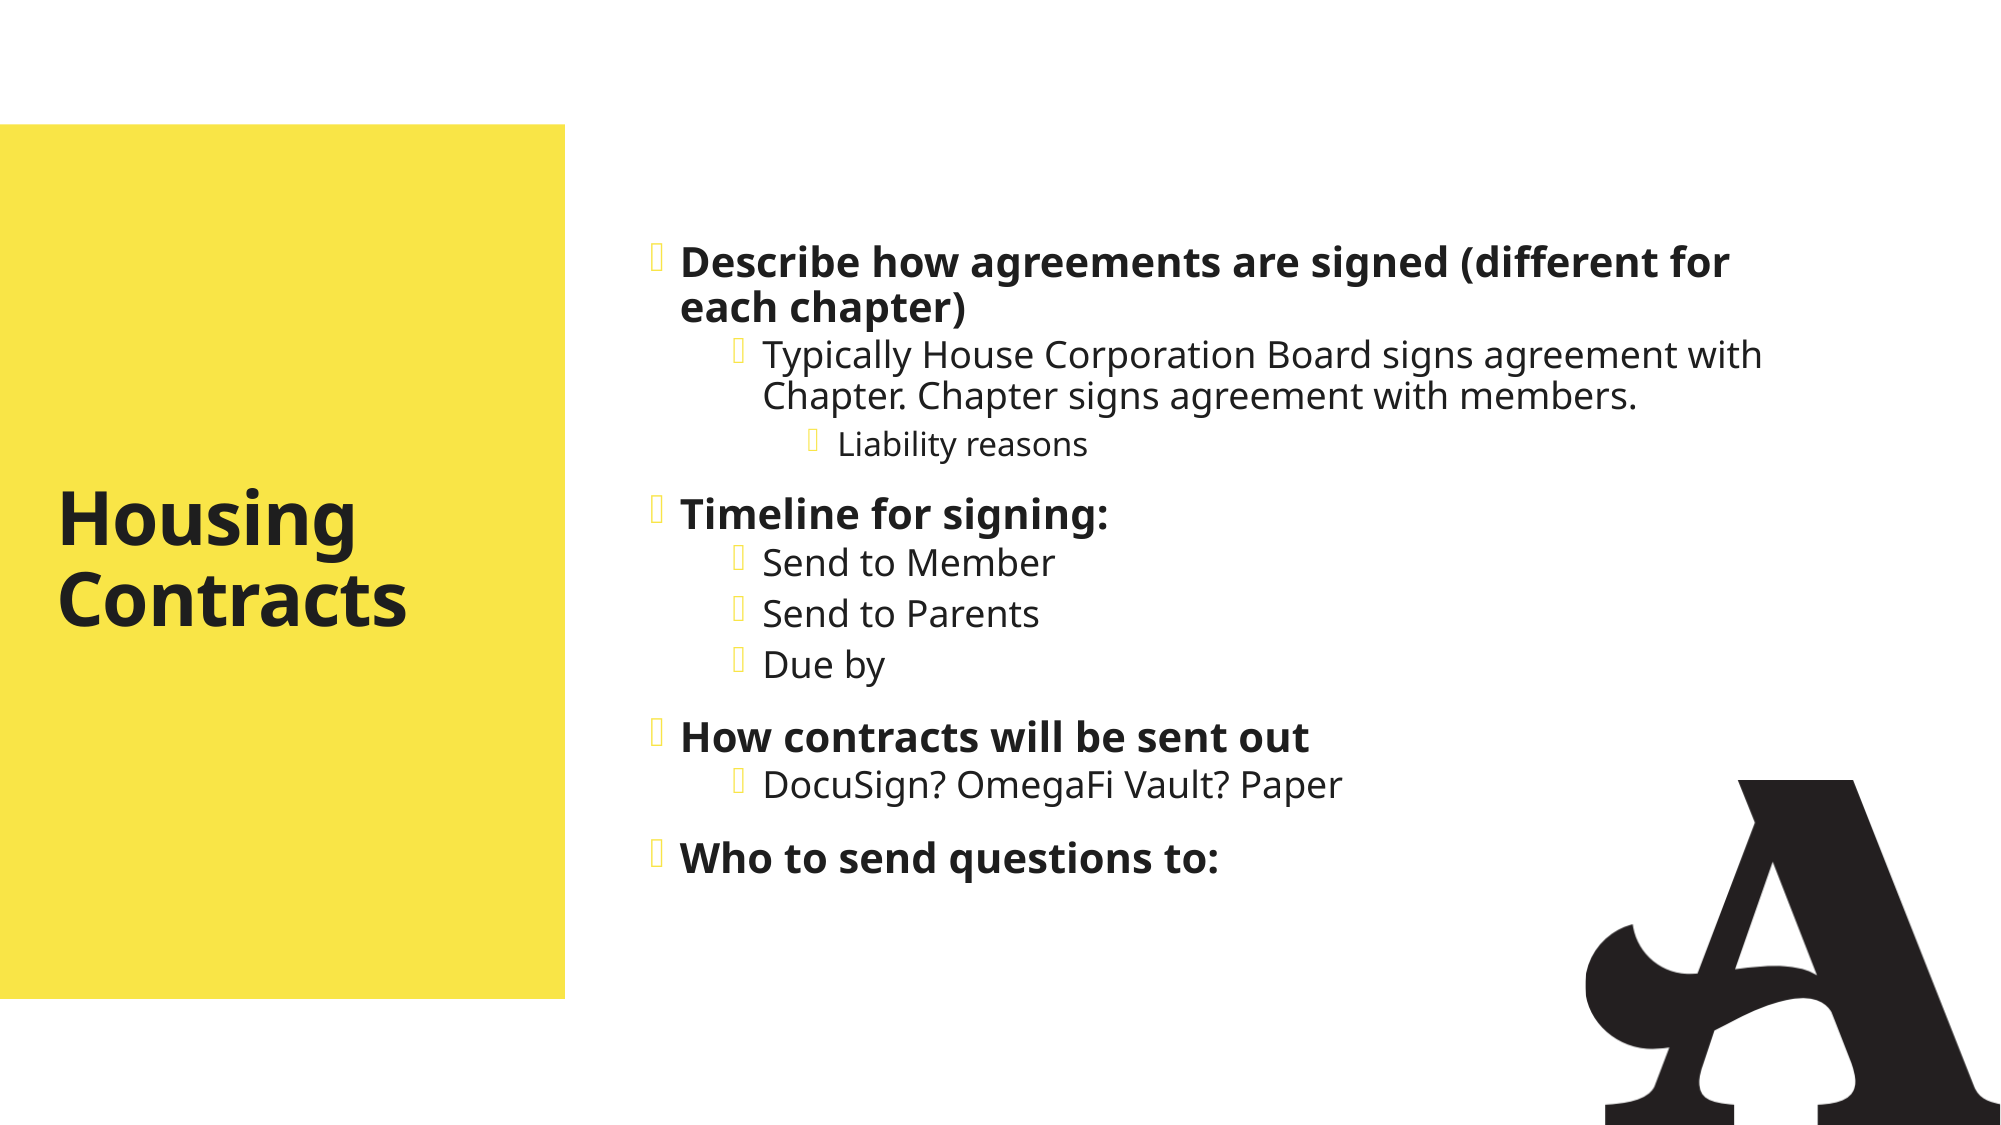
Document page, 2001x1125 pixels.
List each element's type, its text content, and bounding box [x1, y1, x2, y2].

list Describe how agreements are signed (different for each chapter) Typically House Corporation Board signs agreement with Chapter. Chapter signs agreement with members. Liability reasons Timeline for signing: Send to Member Send to Parents Due by How contracts will be sent out DocuSign? OmegaFi Vault? Paper Who to send questions to: [634, 141, 1835, 982]
title Housing Contracts [41, 184, 525, 940]
